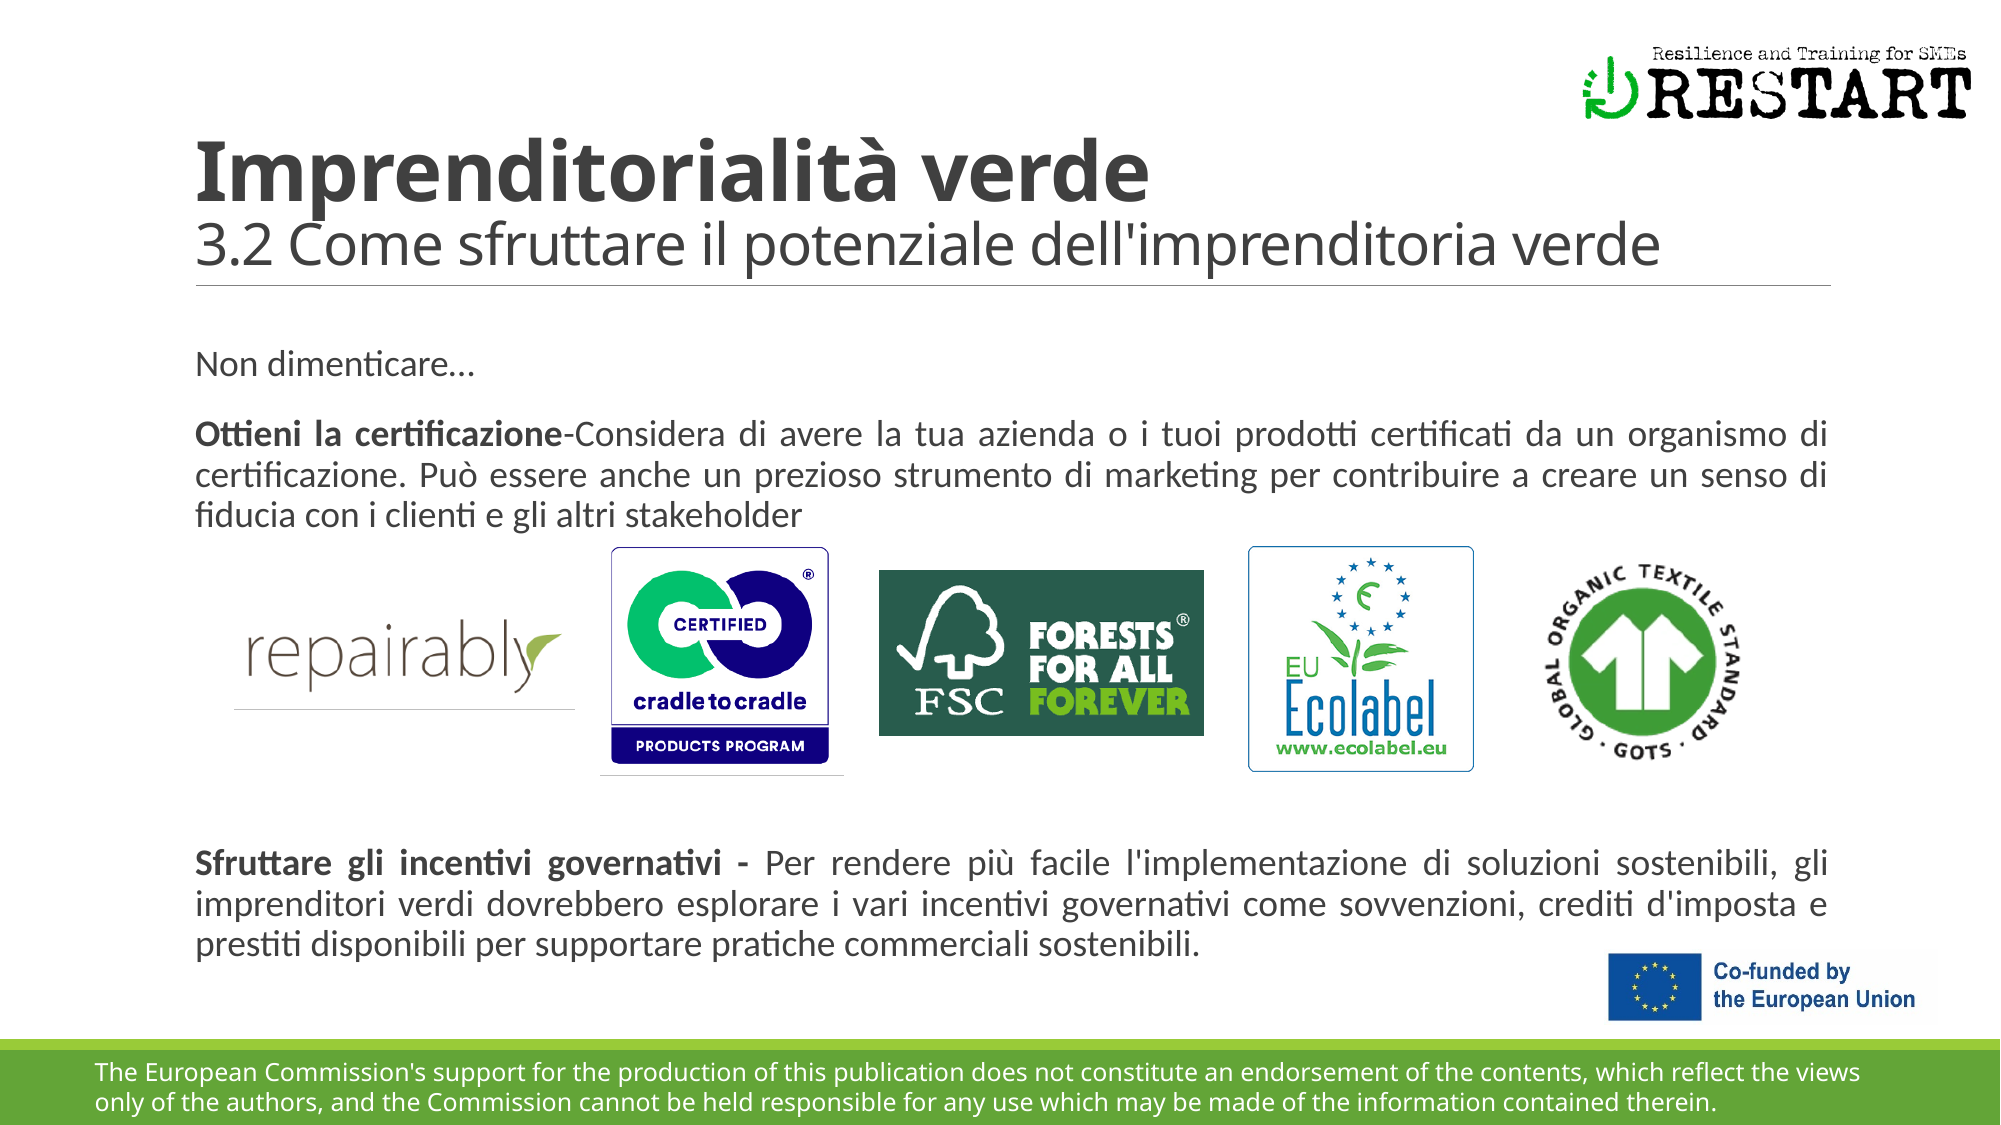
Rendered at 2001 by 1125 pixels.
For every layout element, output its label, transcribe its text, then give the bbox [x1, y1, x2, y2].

picture [1582, 46, 1971, 119]
title Imprenditorialità verde 3.2 Come sfruttare il potenziale dell'imprenditoria verde [179, 47, 1830, 285]
picture [1604, 949, 1938, 1026]
picture [233, 537, 1750, 777]
list Non dimenticare… Ottieni la certificazione-Considera di avere la tua azienda o i tuoi prodotti certificati da un organismo di certificazione. Può essere anche un prezioso strumento di marketing per contribuire a creare un senso di fiducia con i clienti e gli altri stakeholder Sfruttare gli incentivi governativi - Per rendere più facile l'implementazione di soluzioni sostenibili, gli imprenditori verdi dovrebbero esplorare i vari incentivi governativi come sovvenzioni, crediti d'imposta e prestiti disponibili per supportare pratiche commerciali sostenibili. [180, 337, 1830, 998]
text_box The European Commission's support for the production of this publication does not constitute an endorsement of the contents, which reflect the views only of the authors, and the Commission cannot be held responsible for any use which may be made of the information contained therein. [79, 1049, 1925, 1124]
